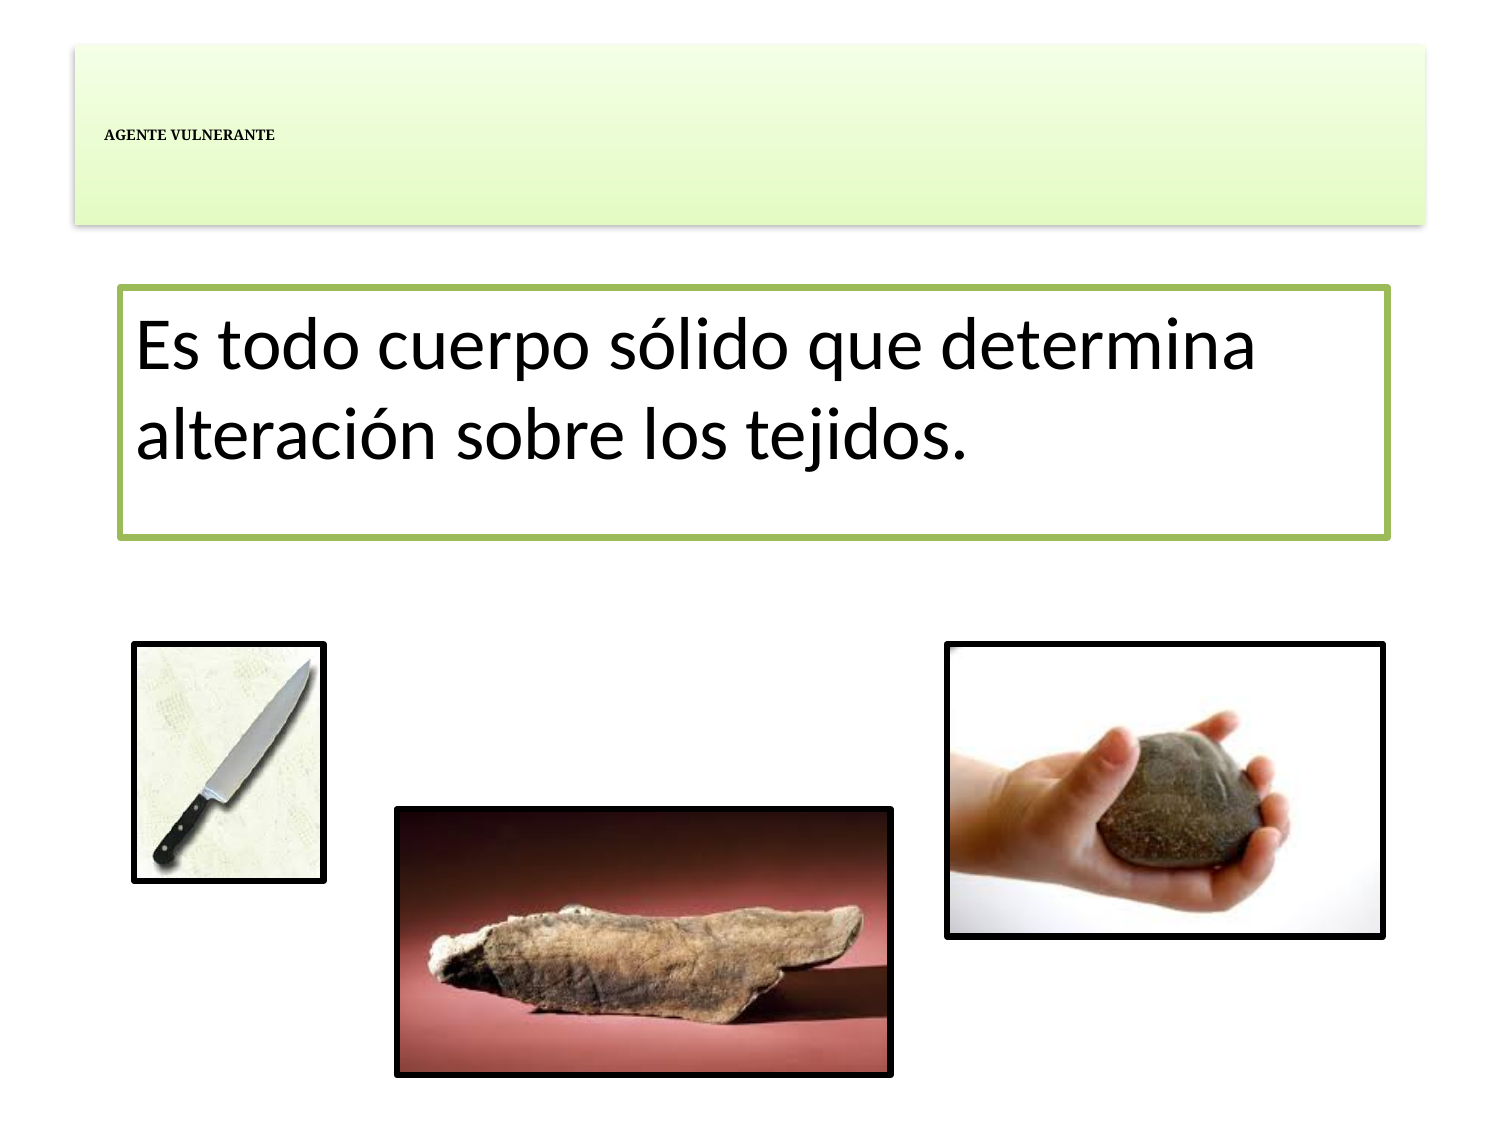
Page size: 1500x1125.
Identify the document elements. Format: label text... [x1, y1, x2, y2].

picture [399, 812, 888, 1073]
title AGENTE VULNERANTE [74, 44, 1426, 226]
list Es todo cuerpo sólido que determina alteración sobre los tejidos. [118, 285, 1390, 539]
picture [949, 647, 1380, 934]
picture [137, 647, 321, 879]
